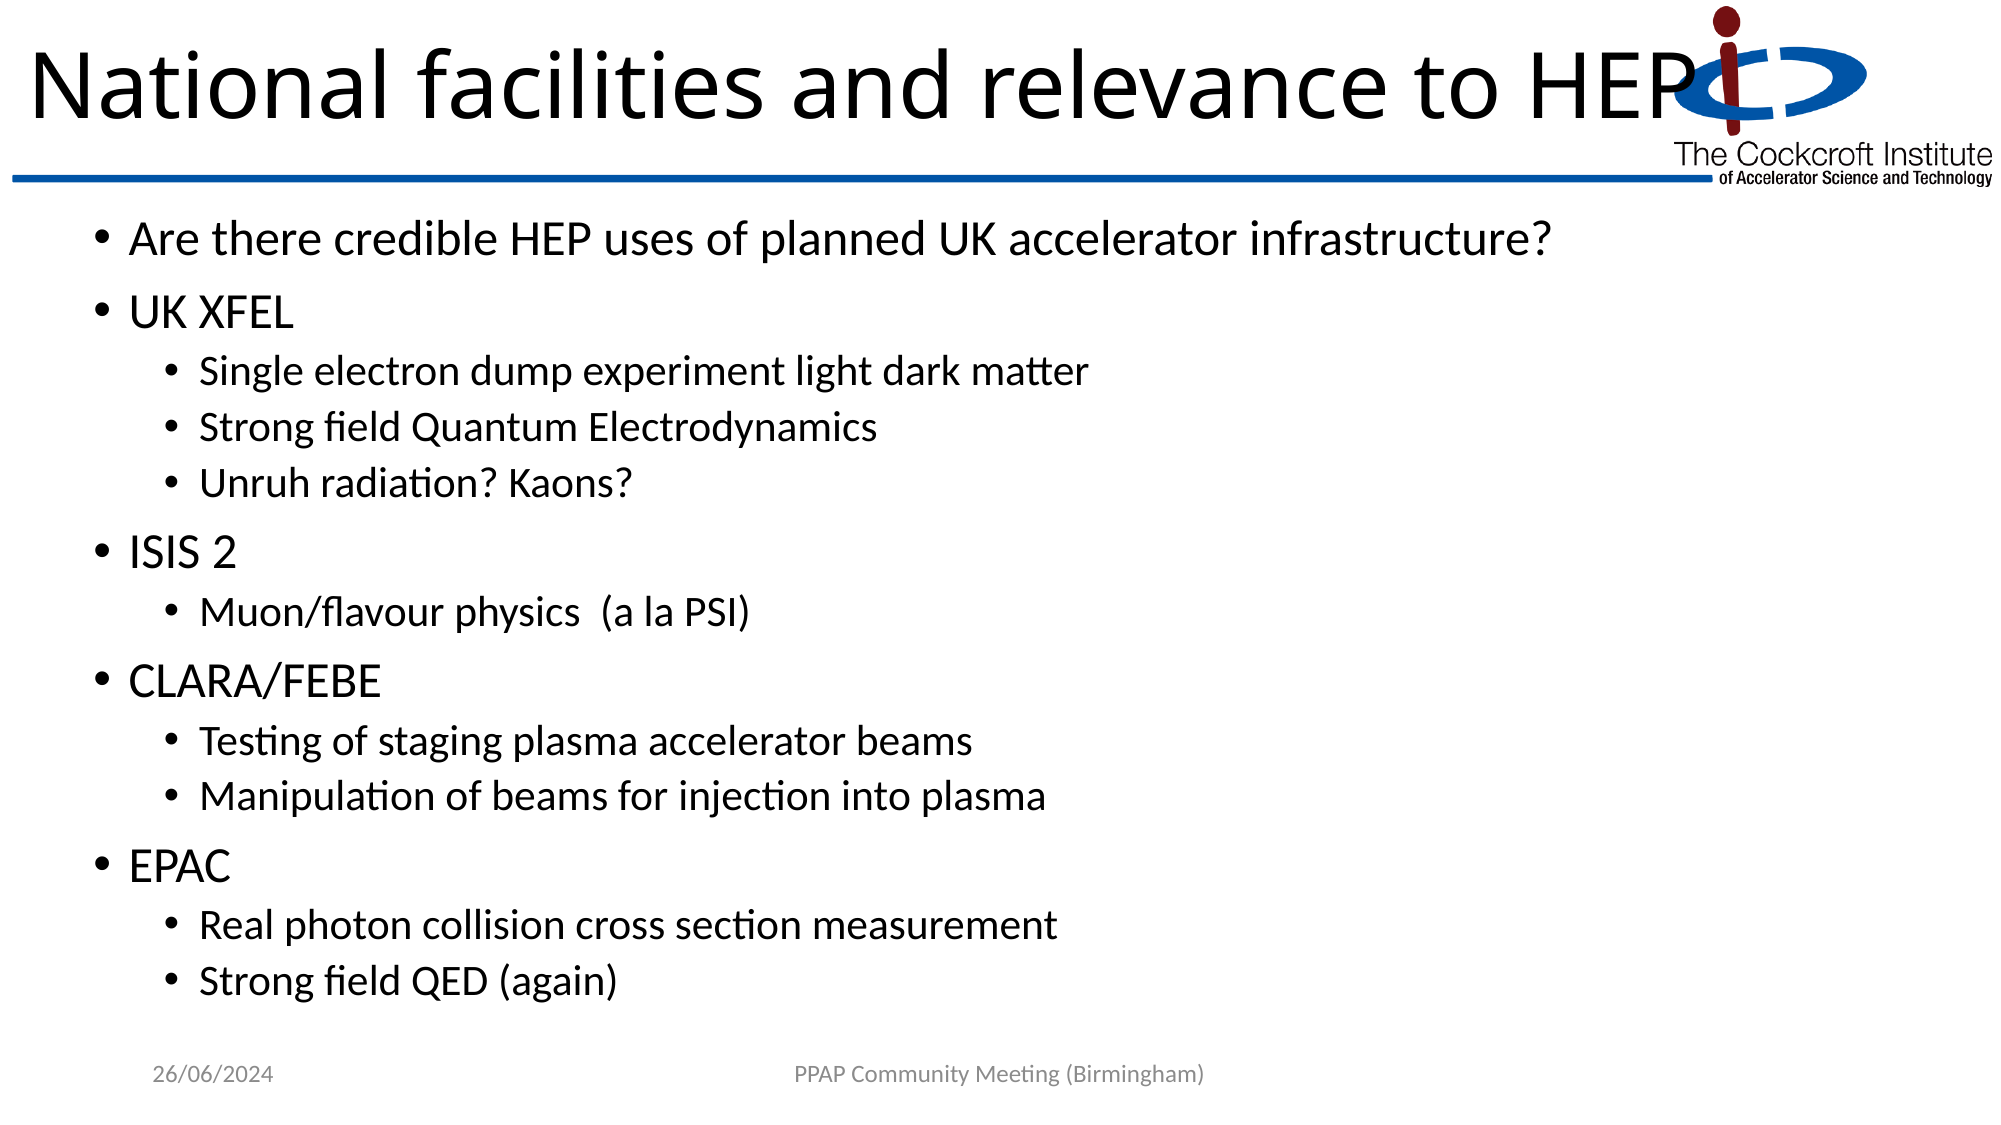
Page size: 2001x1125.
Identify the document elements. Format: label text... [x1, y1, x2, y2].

footer PPAP Community Meeting (Birmingham) [662, 1042, 1338, 1103]
title National facilities and relevance to HEP [12, 3, 1725, 175]
picture [1674, 6, 1992, 187]
list Are there credible HEP uses of planned UK accelerator infrastructure? UK XFEL Single electron dump experiment light dark matter Strong field Quantum Electrodynamics Unruh radiation? Kaons? ISIS 2 Muon/flavour physics (a la PSI) CLARA/FEBE Testing of staging plasma accelerator beams Manipulation of beams for injection into plasma EPAC Real photon collision cross section measurement Strong field QED (again) [78, 204, 1922, 1014]
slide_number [137, 1042, 588, 1103]
